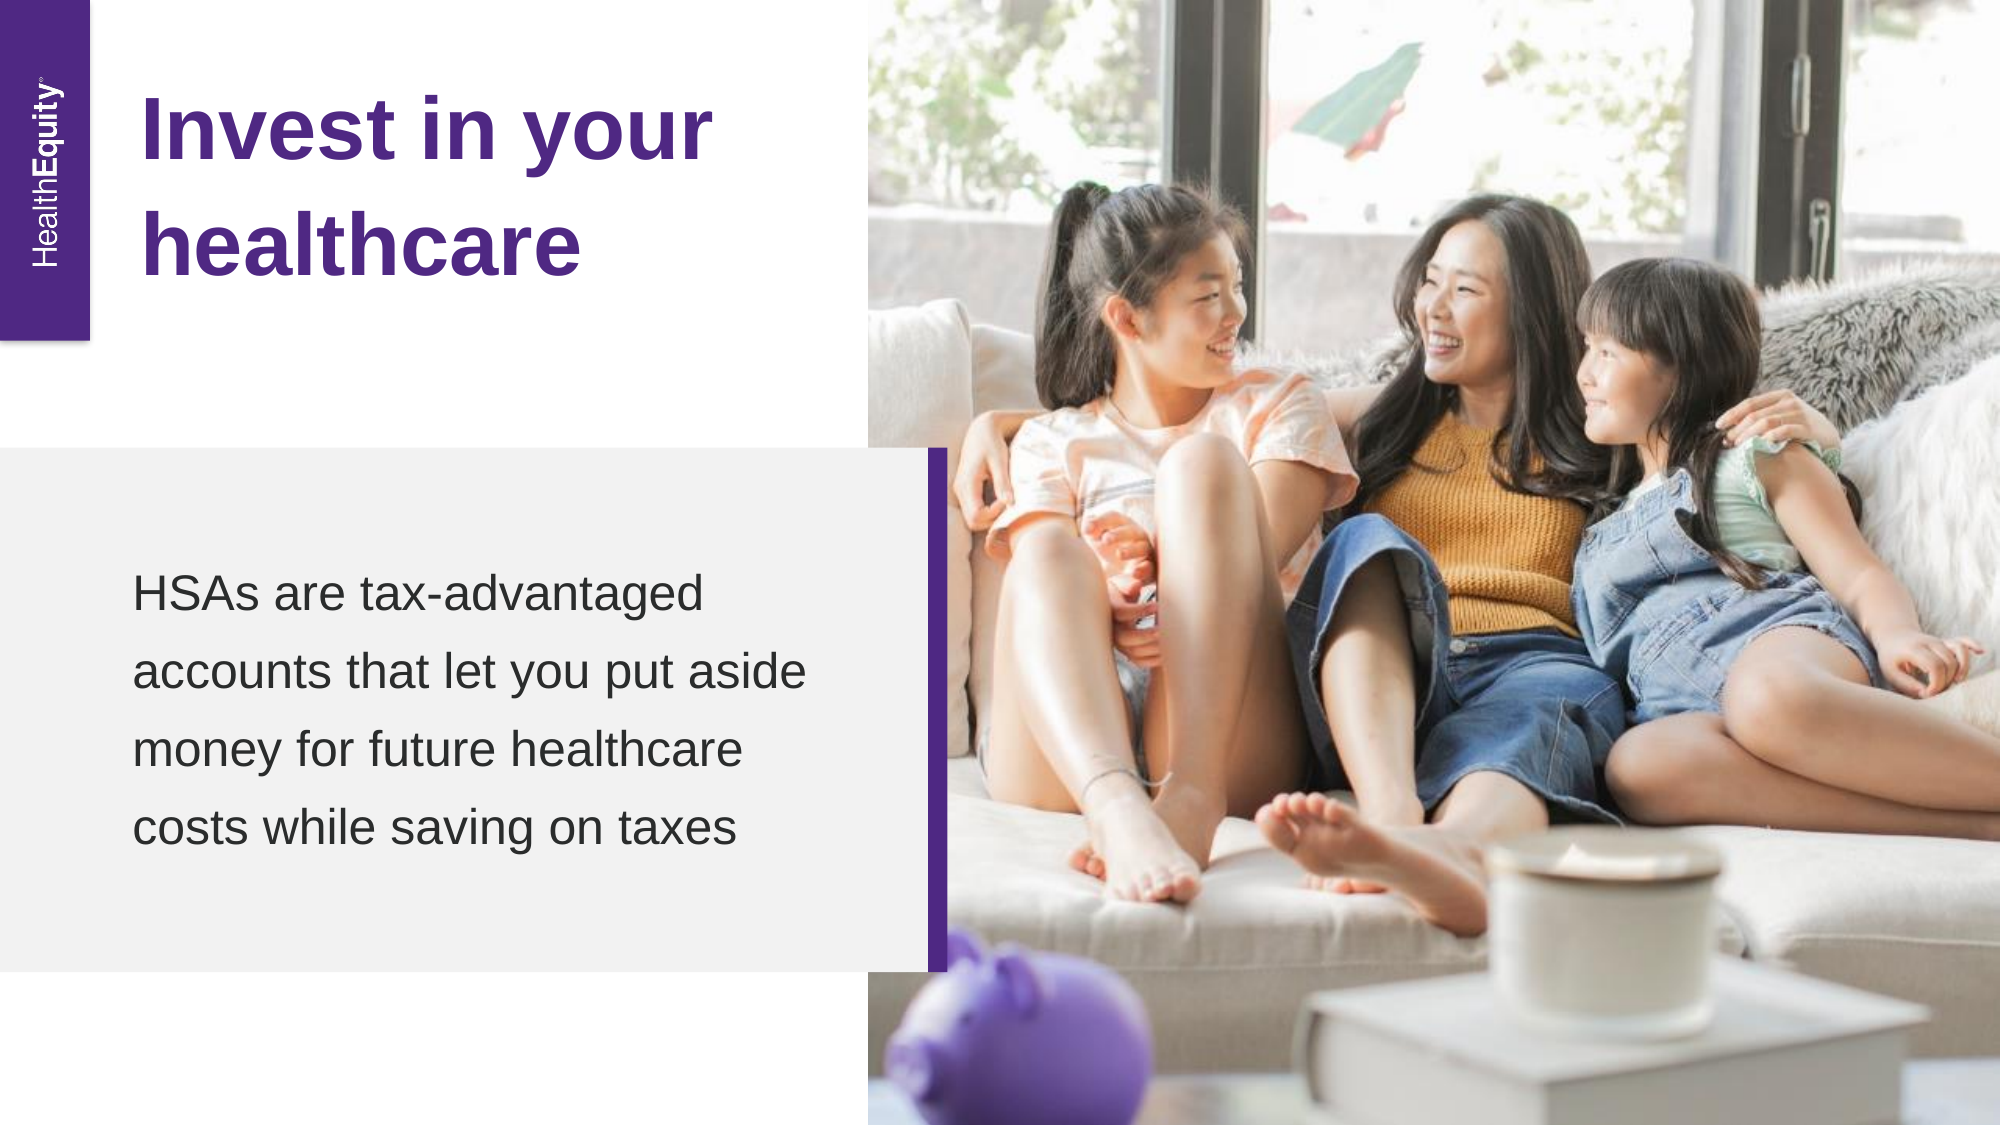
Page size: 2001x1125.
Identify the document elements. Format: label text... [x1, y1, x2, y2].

picture [33, 78, 64, 266]
picture [867, 0, 2000, 1125]
list HSAs are tax-advantaged accounts that let you put aside money for future healthcare costs while saving on taxes [132, 547, 862, 855]
text_box [0, 447, 862, 973]
title Invest in your healthcare [140, 60, 782, 289]
